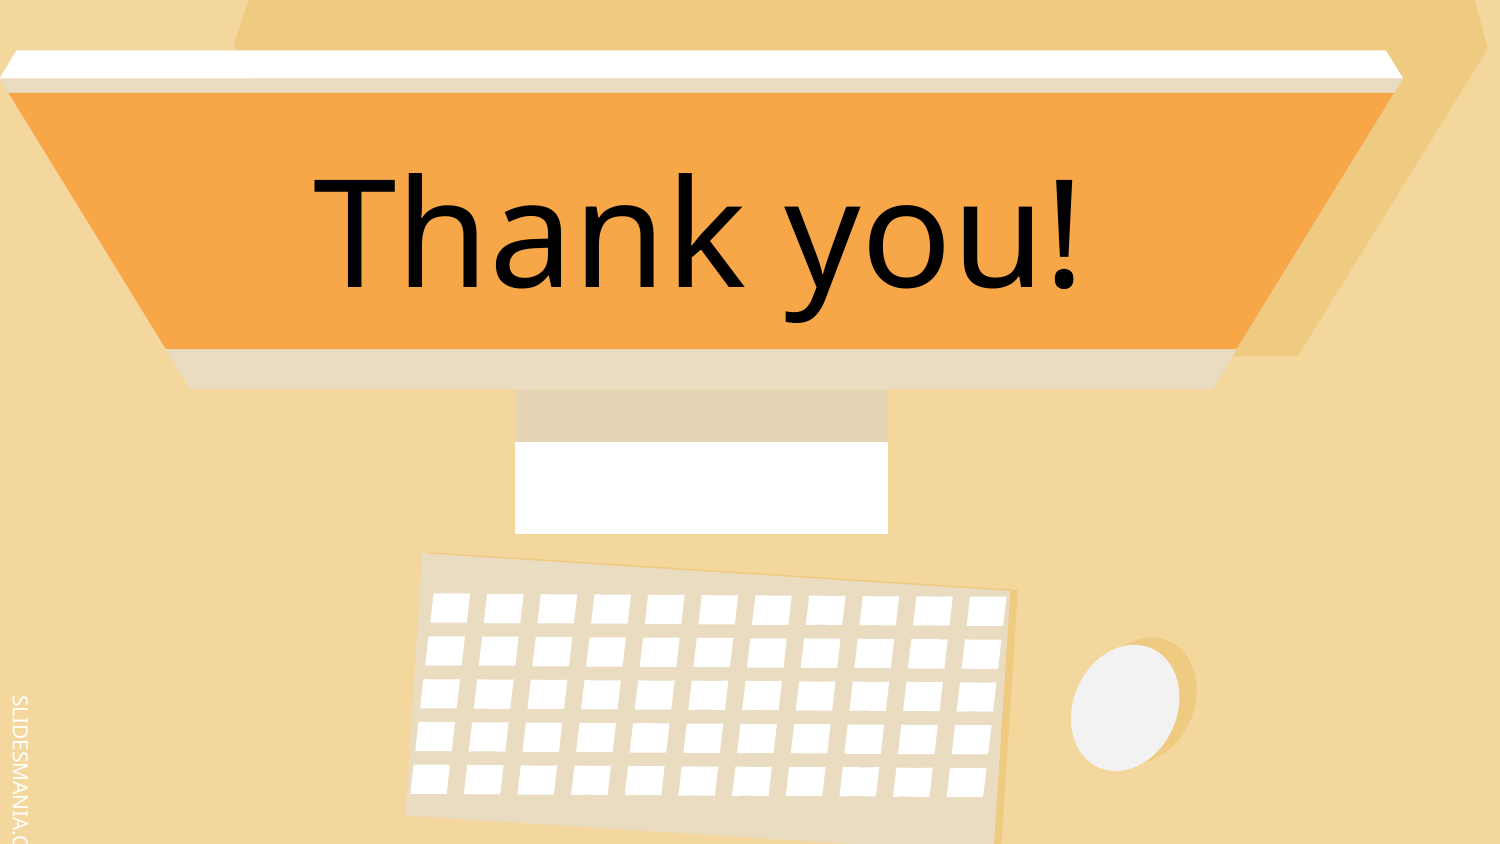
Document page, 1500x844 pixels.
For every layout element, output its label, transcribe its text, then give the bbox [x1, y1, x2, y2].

title Thank you! [166, 113, 1233, 342]
